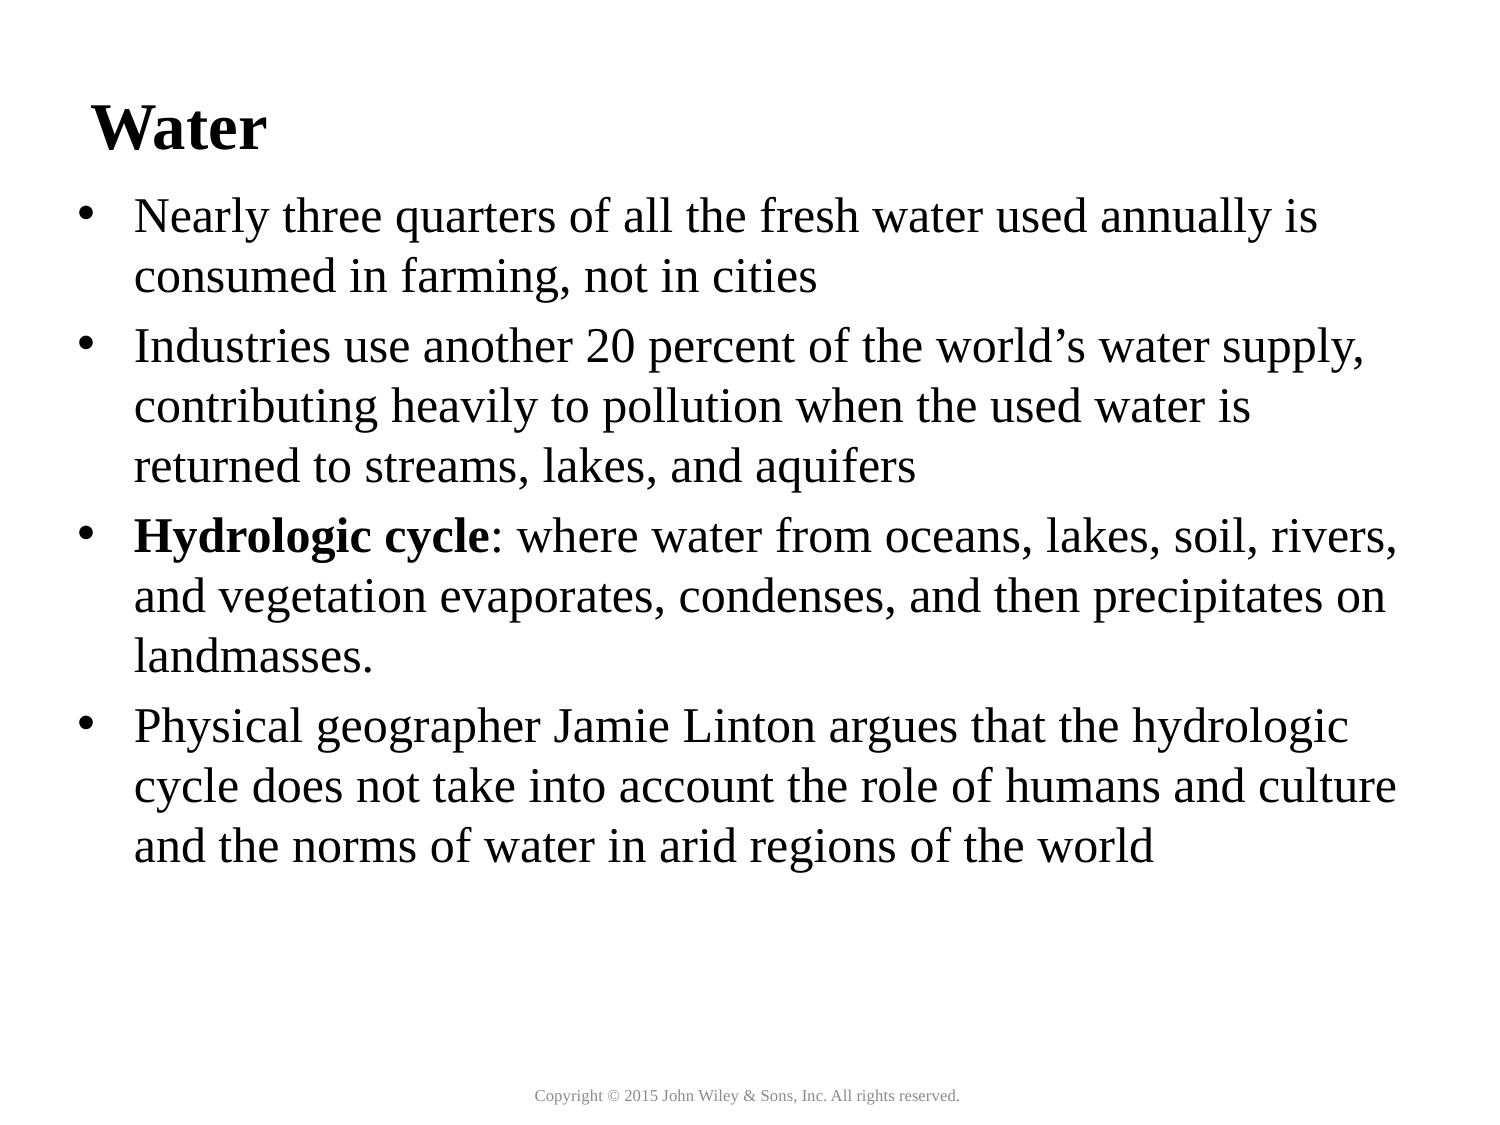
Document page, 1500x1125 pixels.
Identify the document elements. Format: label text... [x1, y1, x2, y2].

list Nearly three quarters of all the fresh water used annually is consumed in farming, not in cities Industries use another 20 percent of the world’s water supply, contributing heavily to pollution when the used water is returned to streams, lakes, and aquifers Hydrologic cycle: where water from oceans, lakes, soil, rivers, and vegetation evaporates, condenses, and then precipitates on landmasses. Physical geographer Jamie Linton argues that the hydrologic cycle does not take into account the role of humans and culture and the norms of water in arid regions of the world [62, 174, 1438, 1051]
title Water [74, 62, 538, 183]
footer Copyright © 2015 John Wiley & Sons, Inc. All rights reserved. [324, 1065, 1175, 1125]
